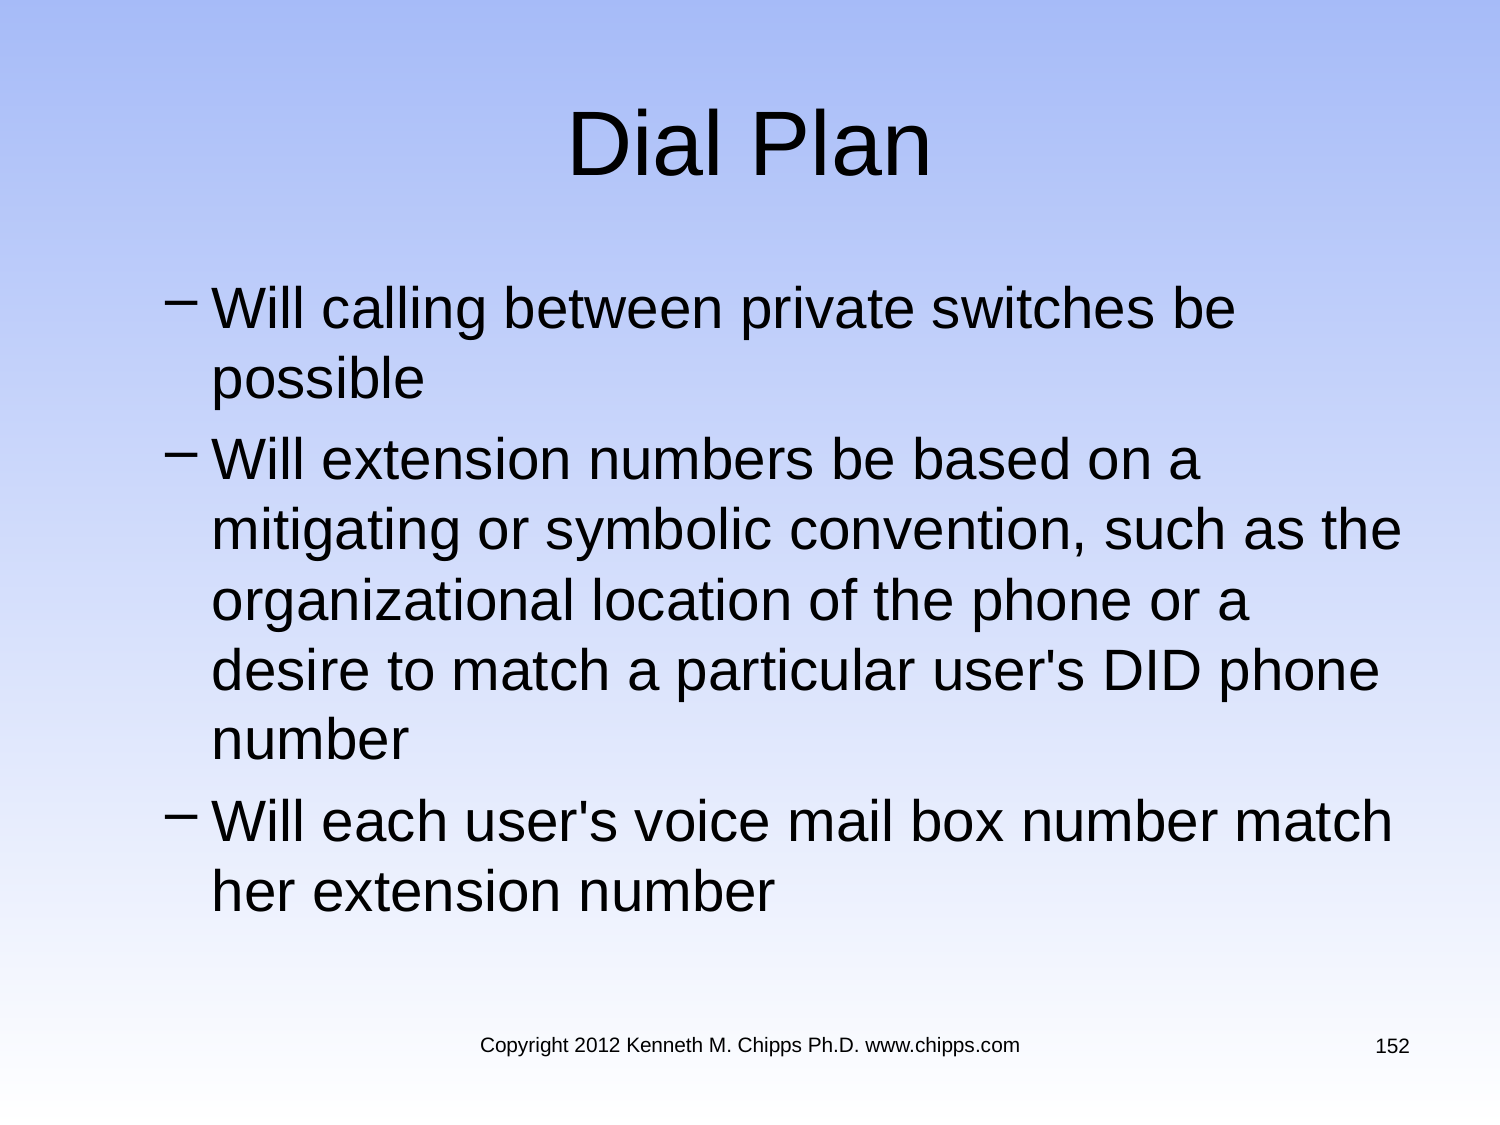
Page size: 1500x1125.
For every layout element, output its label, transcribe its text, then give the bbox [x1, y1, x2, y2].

footer Copyright 2012 Kenneth M. Chipps Ph.D. www.chipps.com [449, 1024, 1051, 1103]
list Will calling between private switches be possible Will extension numbers be based on a mitigating or symbolic convention, such as the organizational location of the phone or a desire to match a particular user's DID phone number Will each user's voice mail box number match her extension number [75, 262, 1425, 1005]
title Dial Plan [75, 45, 1425, 233]
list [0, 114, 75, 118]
slide_number 152 [1074, 1024, 1426, 1104]
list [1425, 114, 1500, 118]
